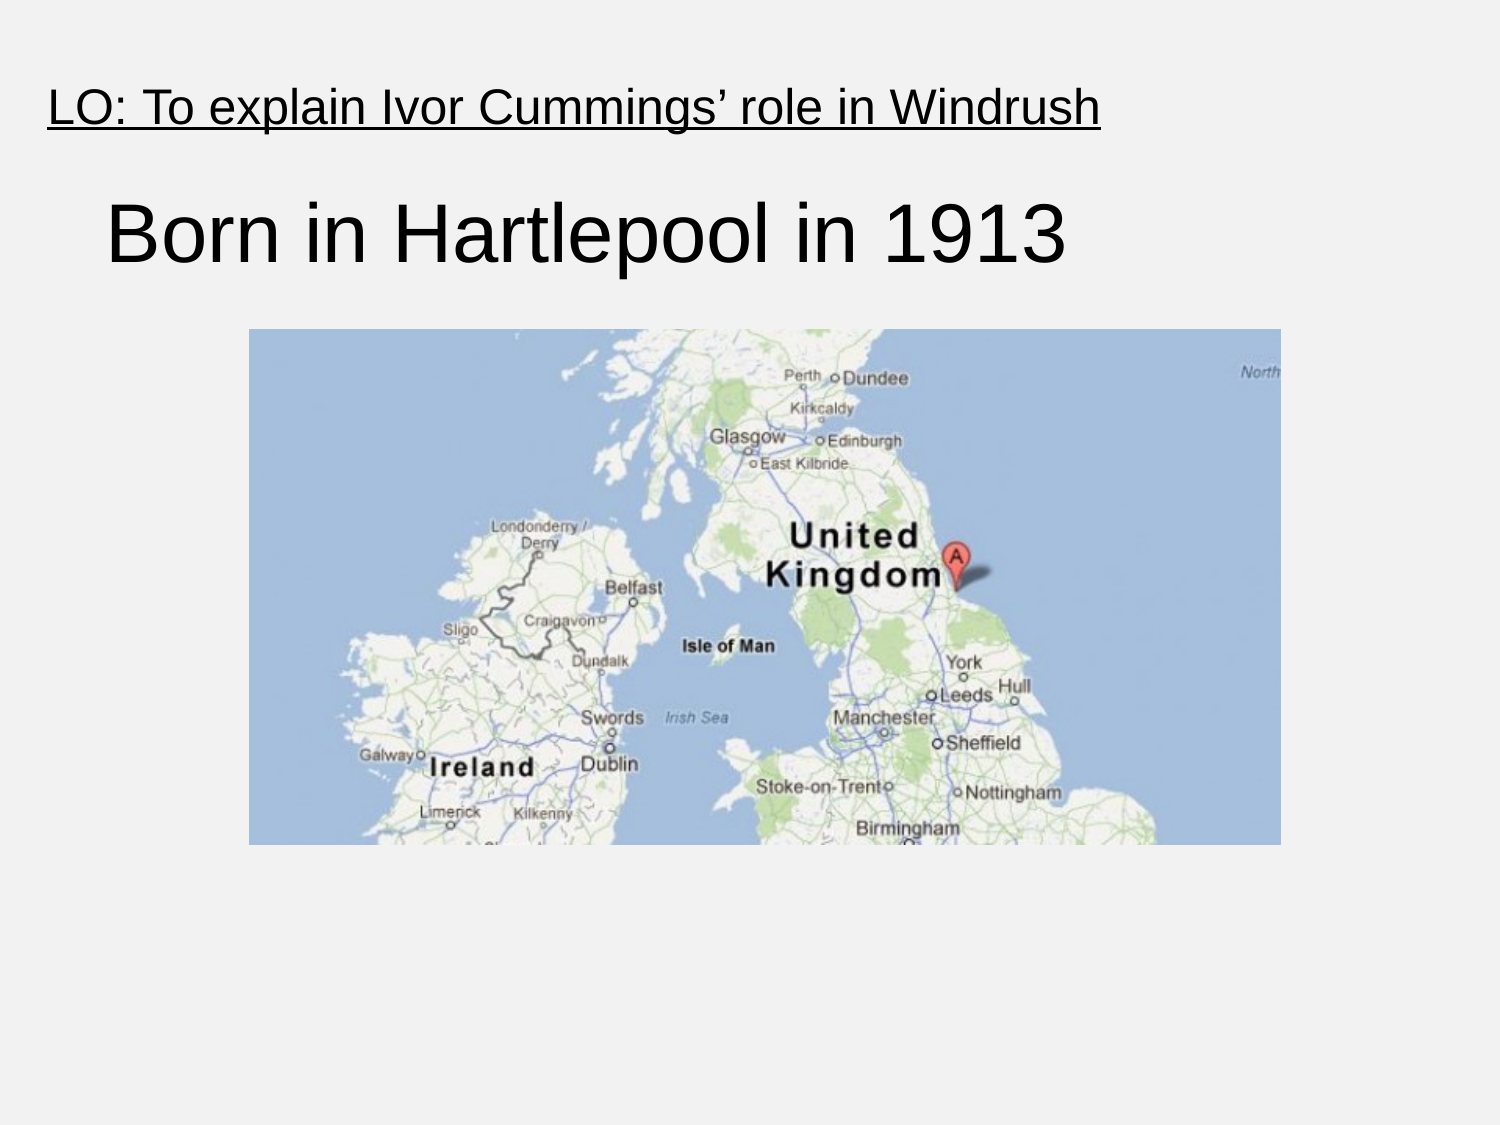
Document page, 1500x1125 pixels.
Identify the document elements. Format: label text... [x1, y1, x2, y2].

text_box LO: To explain Ivor Cummings’ role in Windrush [32, 66, 1117, 142]
picture [249, 329, 1281, 846]
text_box Born in Hartlepool in 1913 [90, 171, 1084, 287]
